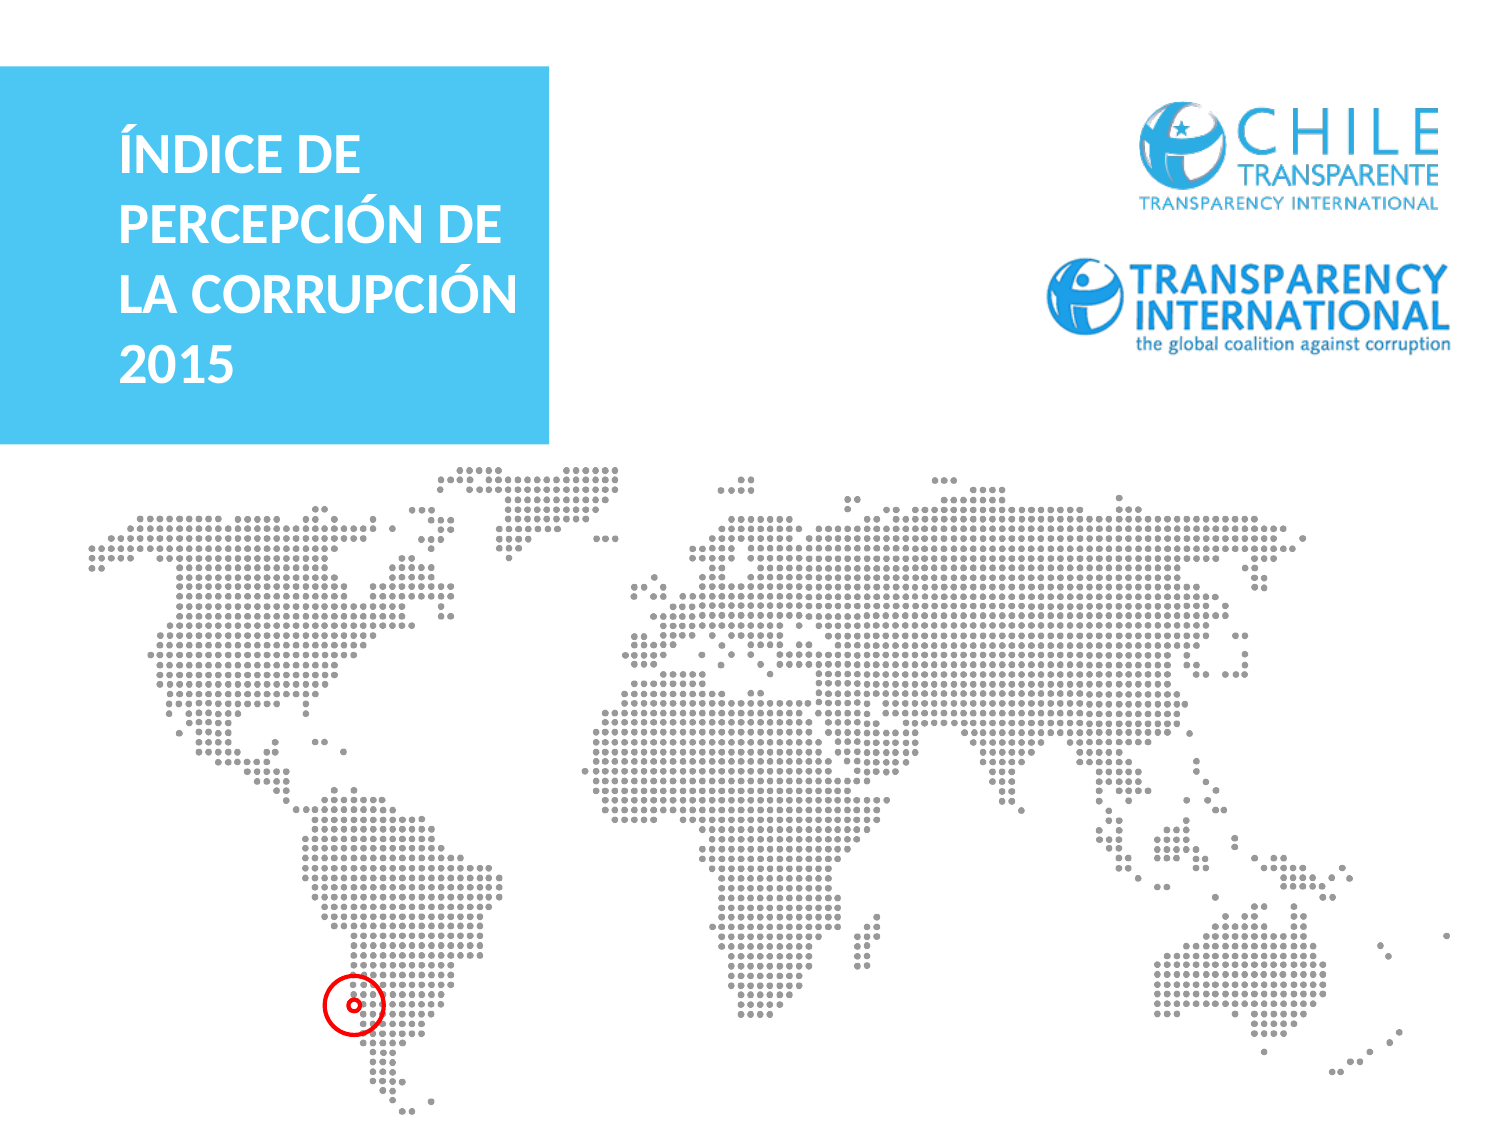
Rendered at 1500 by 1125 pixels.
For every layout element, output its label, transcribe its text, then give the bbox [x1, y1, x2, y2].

picture [1139, 101, 1438, 210]
picture [88, 467, 1450, 1115]
title ÍNDICE DE PERCEPCIÓN DE LA CORRUPCIÓN 2015 [0, 66, 550, 445]
picture [1033, 243, 1469, 379]
